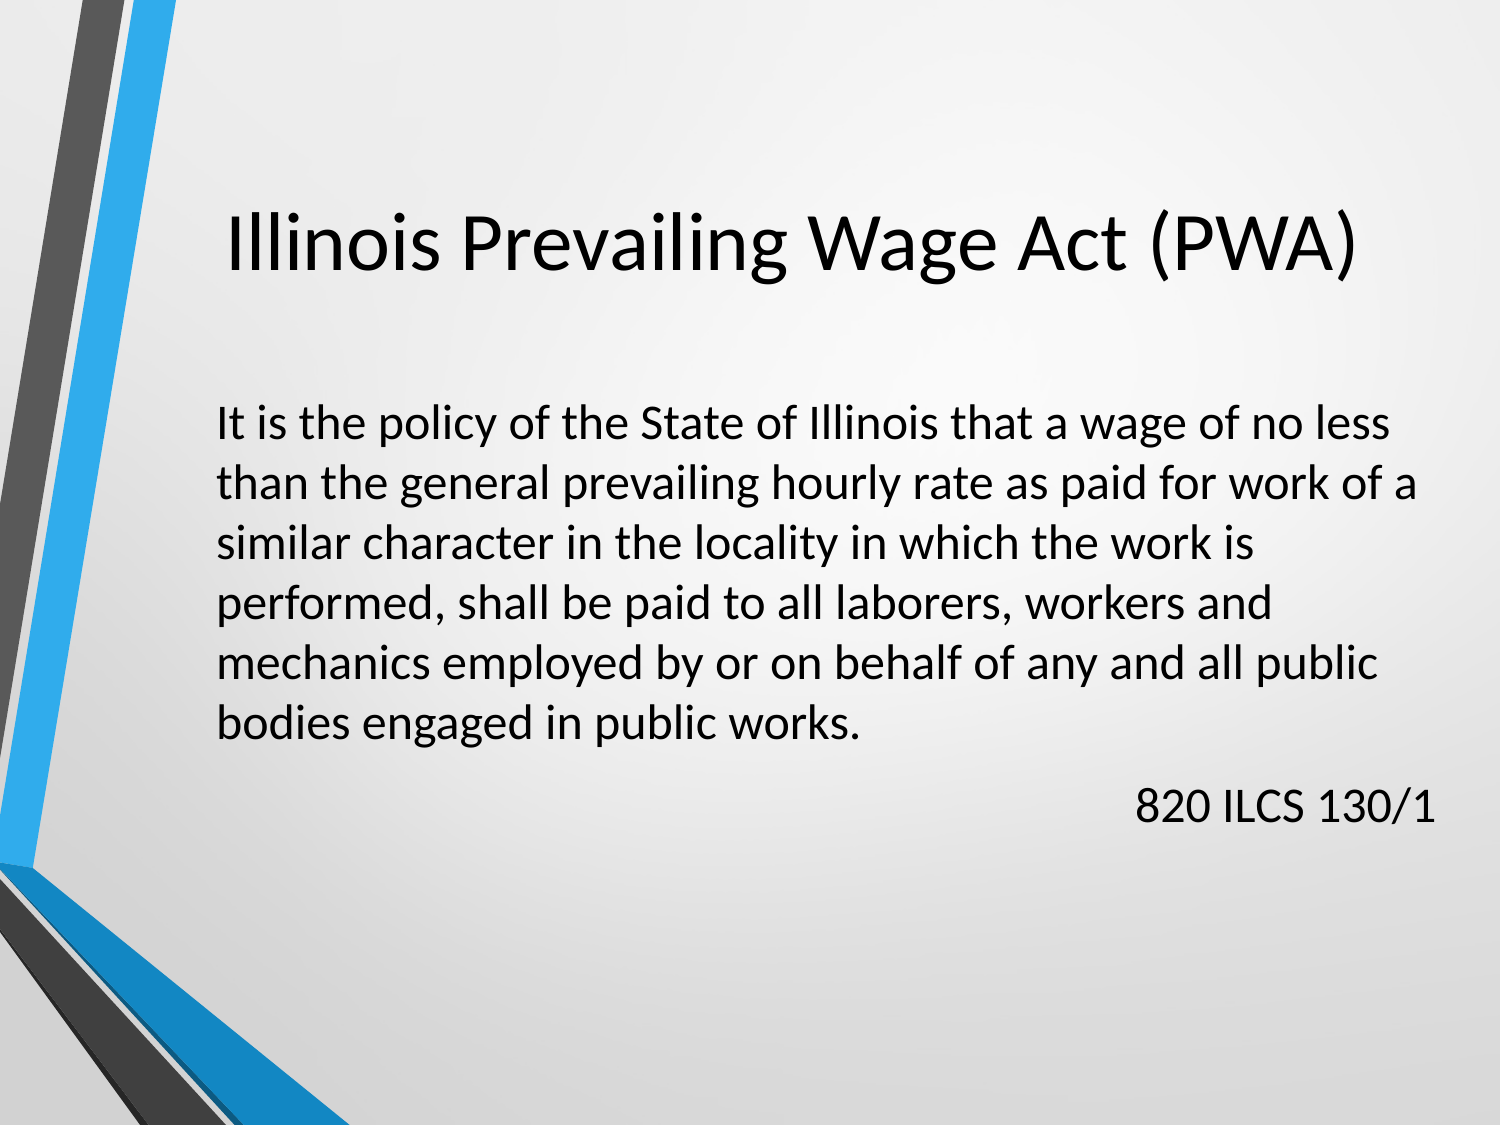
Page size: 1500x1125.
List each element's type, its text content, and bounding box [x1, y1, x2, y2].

title Illinois Prevailing Wage Act (PWA) [161, 75, 1425, 400]
list It is the policy of the State of Illinois that a wage of no less than the general prevailing hourly rate as paid for work of a similar character in the locality in which the work is performed, shall be paid to all laborers, workers and mechanics employed by or on behalf of any and all public bodies engaged in public works. 820 ILCS 130/1 [187, 337, 1452, 885]
